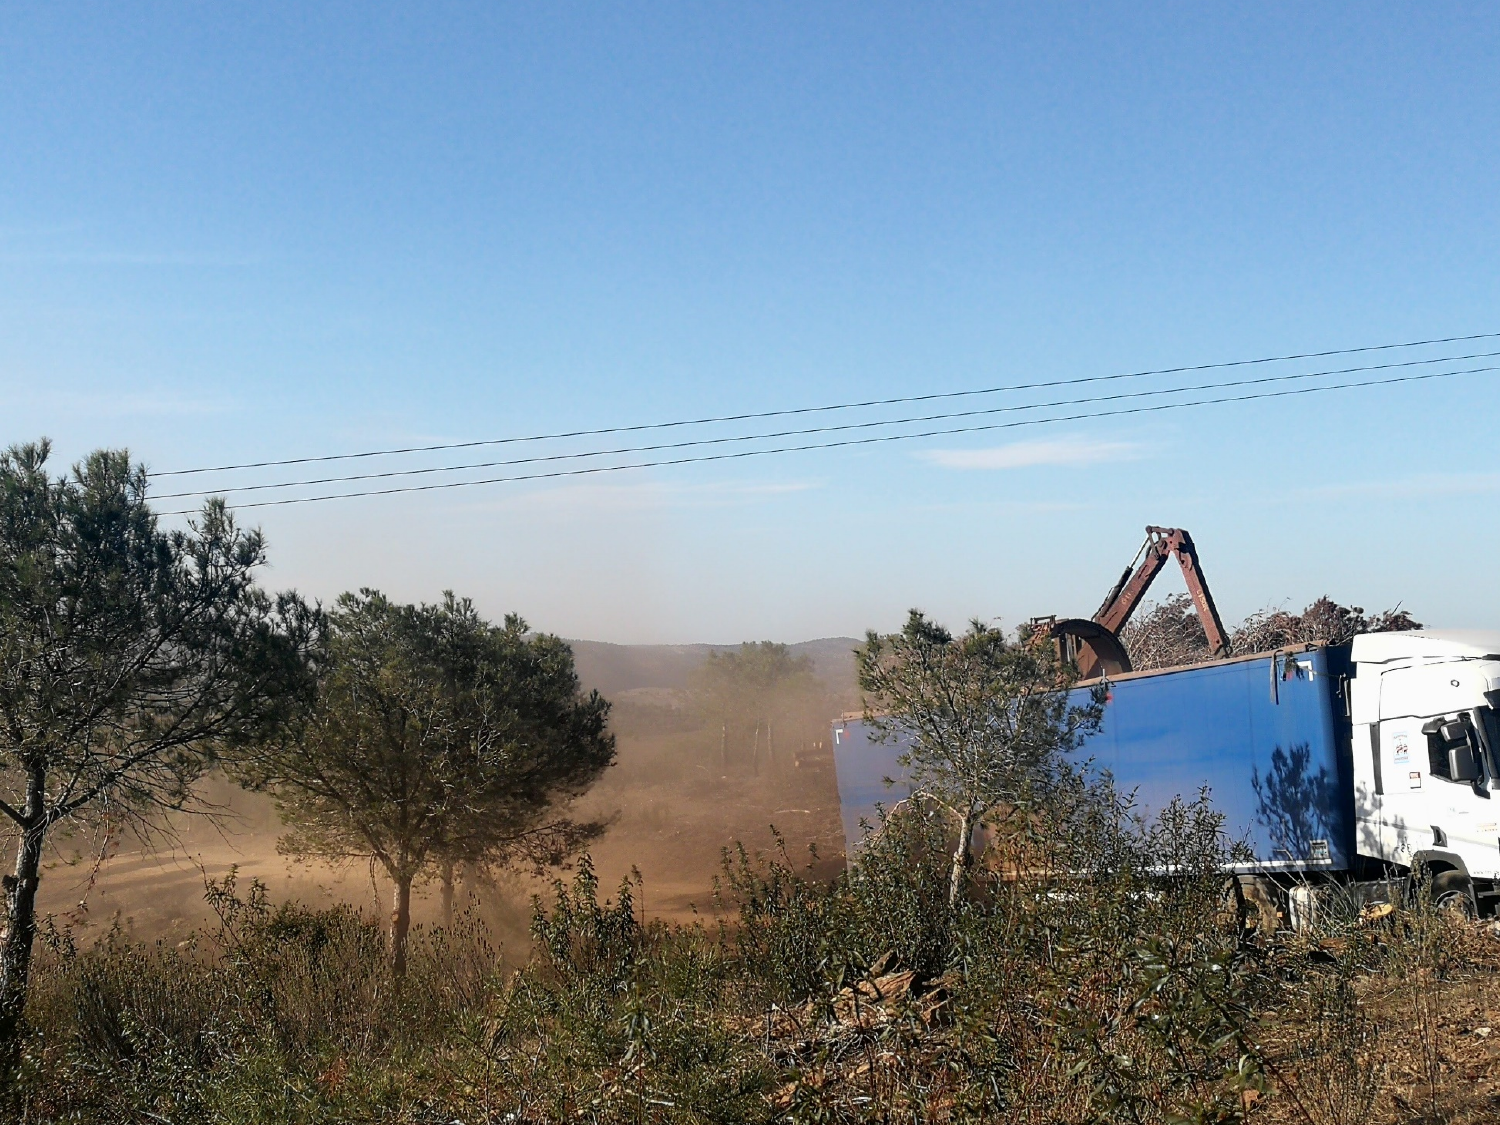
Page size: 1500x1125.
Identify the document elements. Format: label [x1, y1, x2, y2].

list [0, 0, 1500, 1125]
